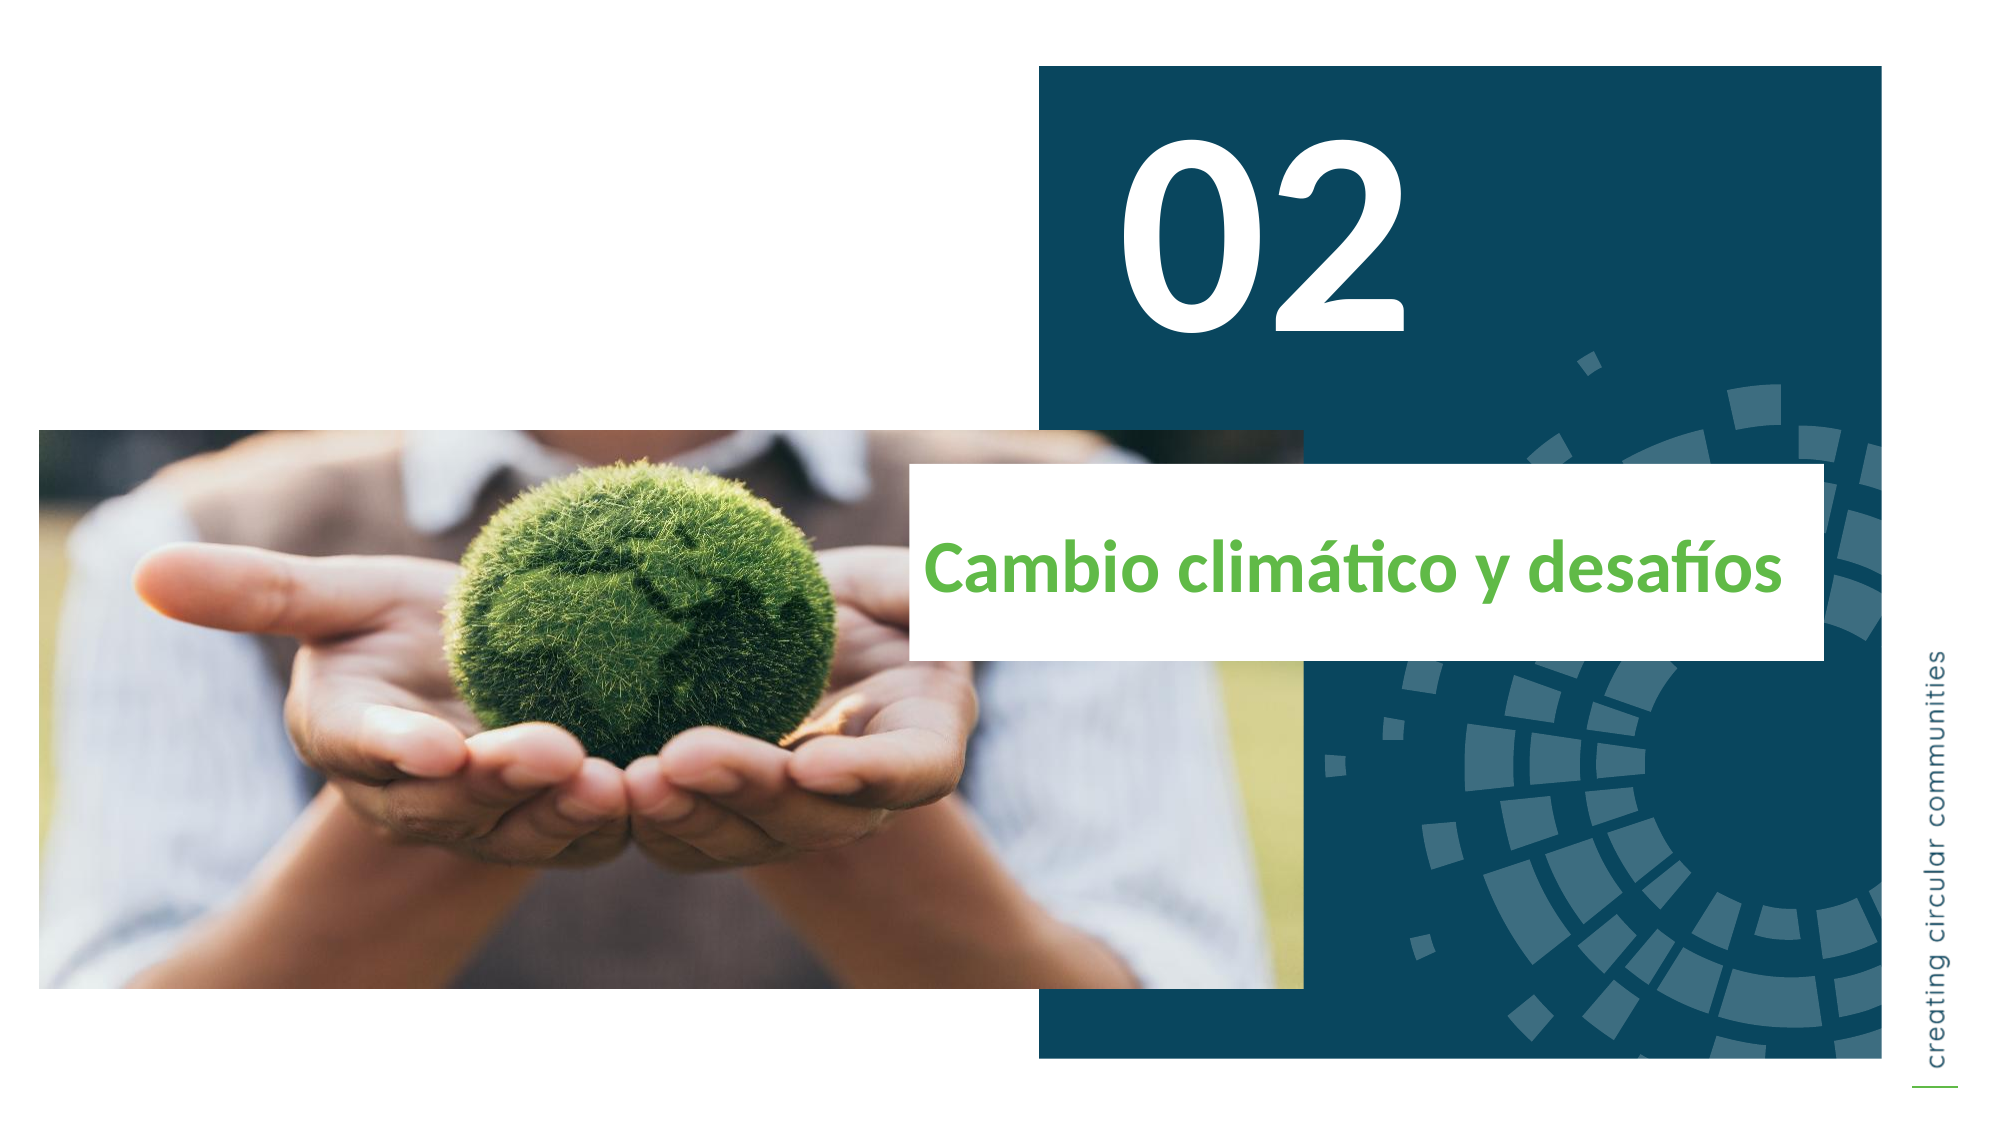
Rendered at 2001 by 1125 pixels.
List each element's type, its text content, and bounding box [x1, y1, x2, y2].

list 02 [1104, 72, 1444, 168]
text_box Cambio climático y desafíos [1304, 463, 1825, 662]
picture [1919, 637, 1955, 1075]
picture [39, 430, 1304, 989]
